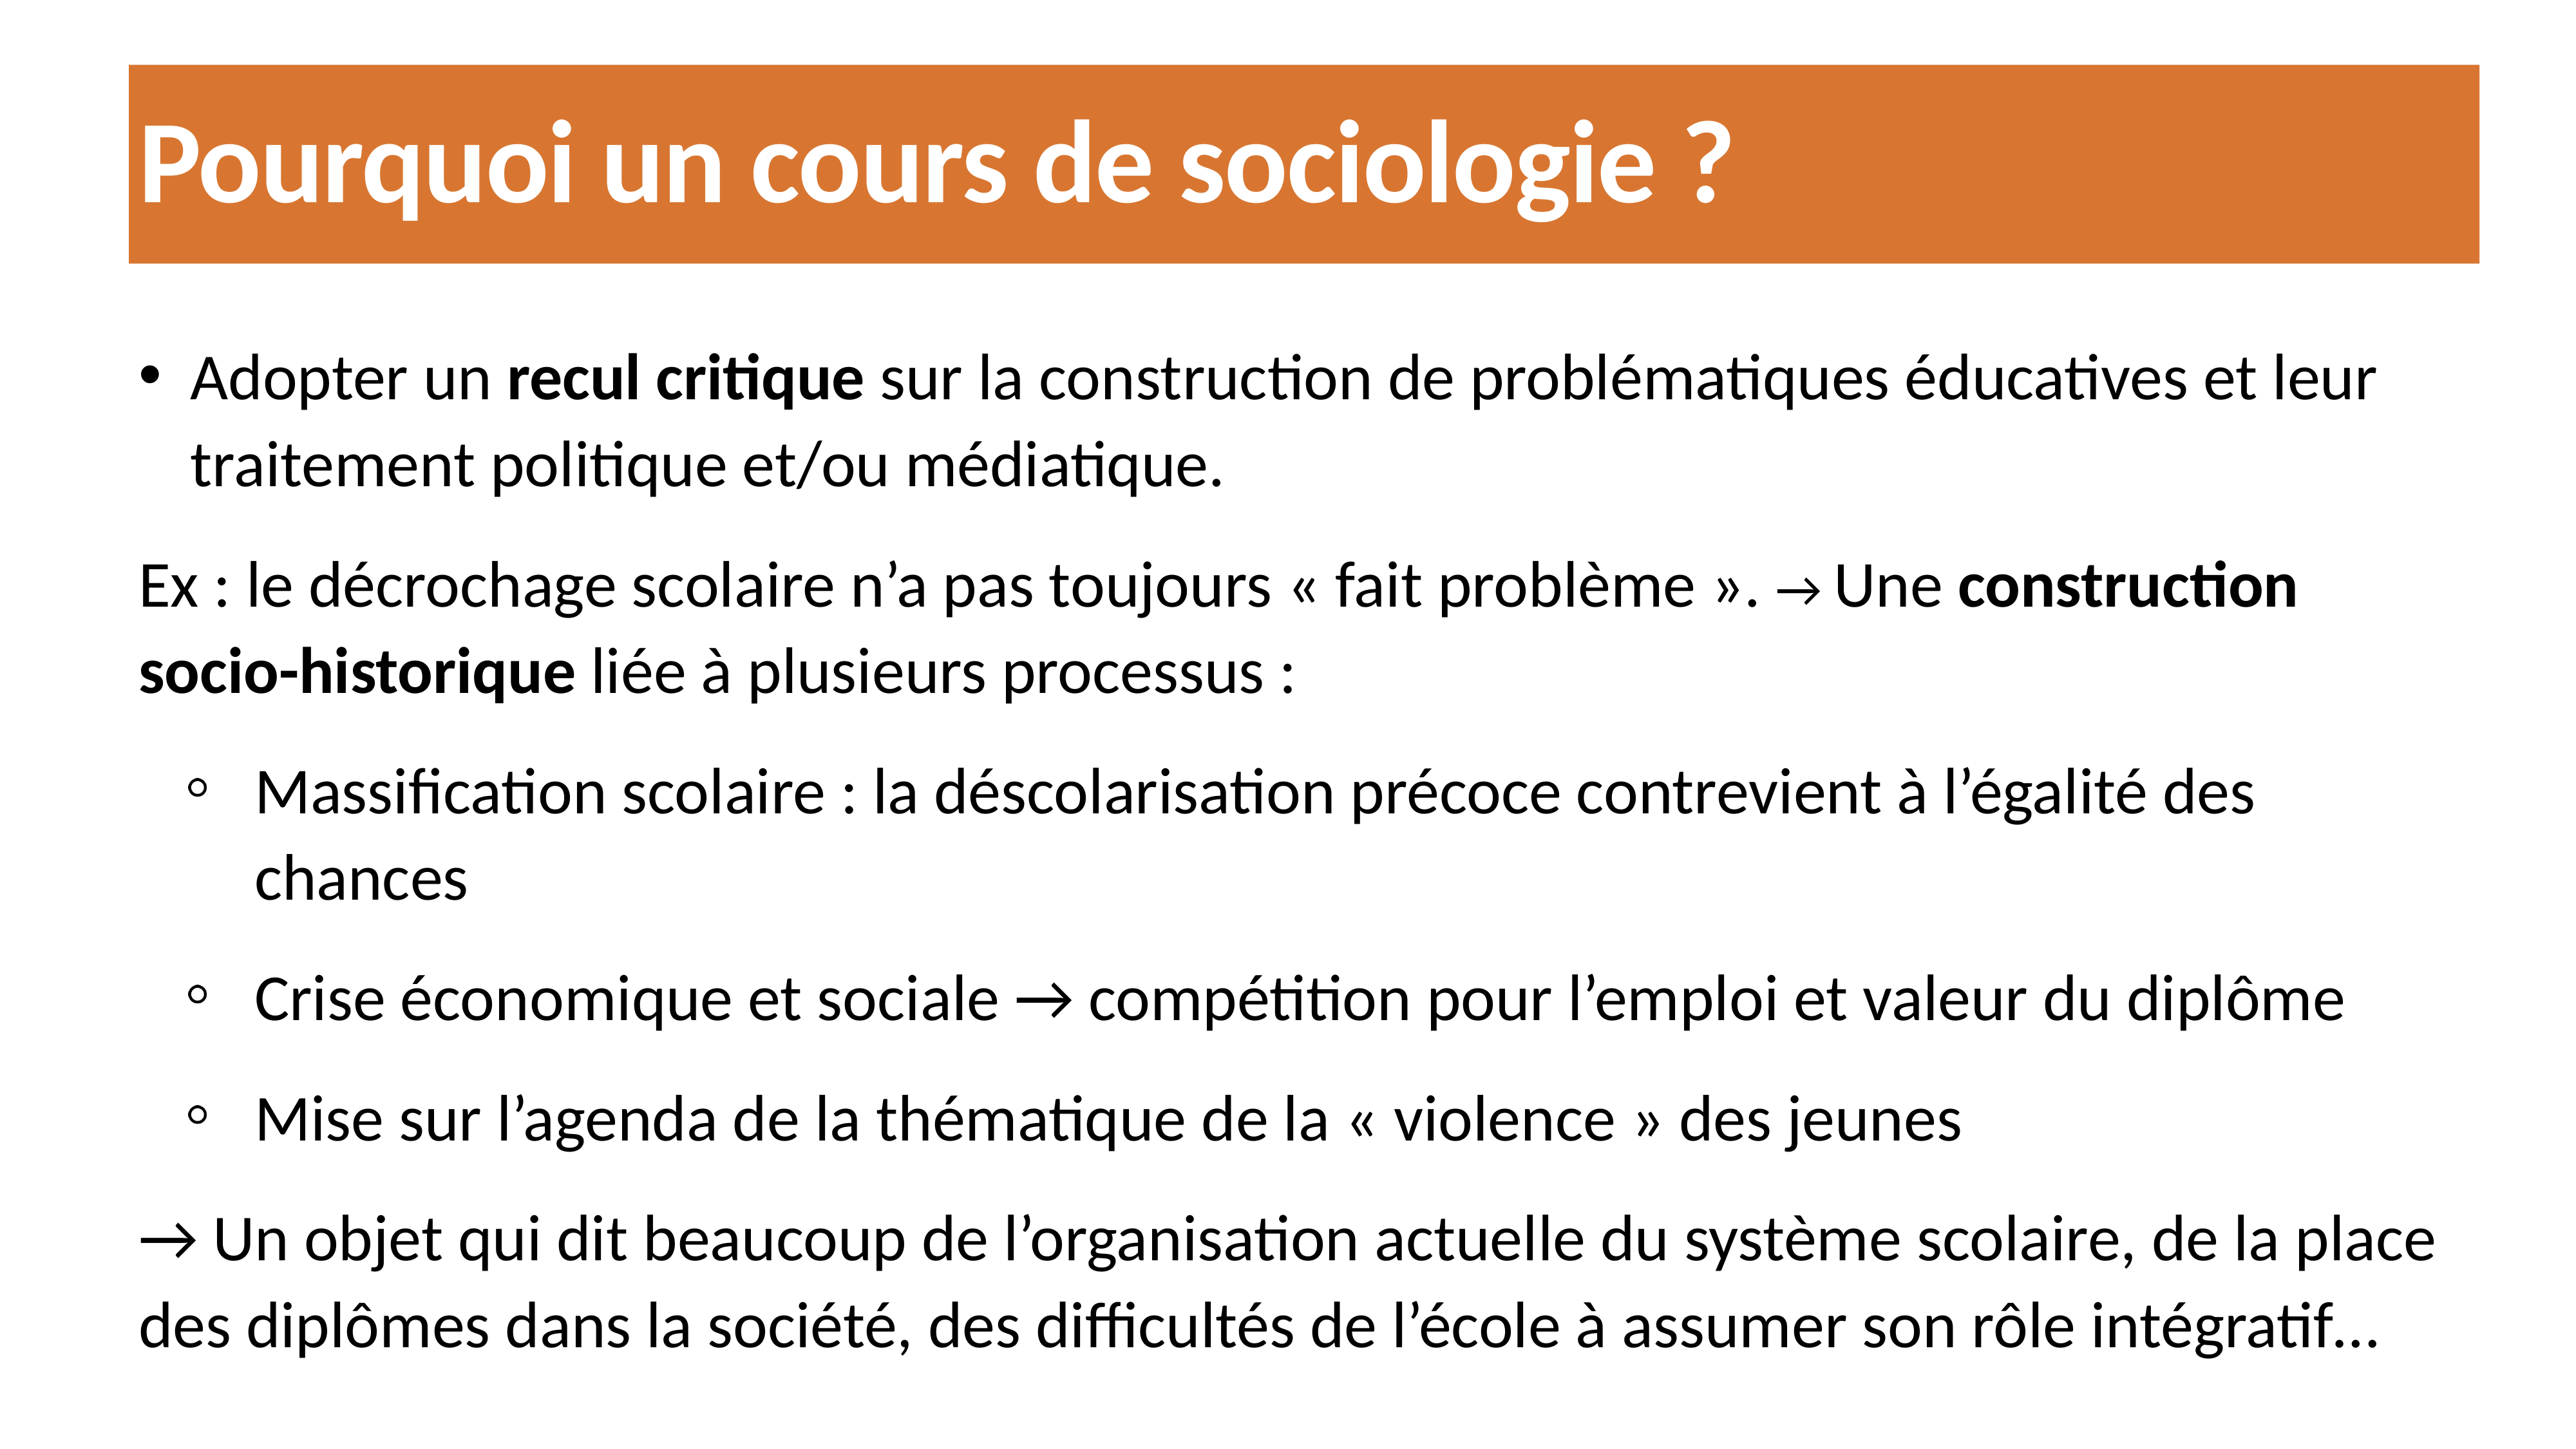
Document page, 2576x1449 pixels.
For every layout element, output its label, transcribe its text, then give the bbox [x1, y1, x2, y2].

list Adopter un recul critique sur la construction de problématiques éducatives et leur traitement politique et/ou médiatique. Ex : le décrochage scolaire n’a pas toujours « fait problème ». → Une construction socio-historique liée à plusieurs processus : Massification scolaire : la déscolarisation précoce contrevient à l’égalité des chances Crise économique et sociale → compétition pour l’emploi et valeur du diplôme Mise sur l’agenda de la thématique de la « violence » des jeunes → Un objet qui dit beaucoup de l’organisation actuelle du système scolaire, de la place des diplômes dans la société, des difficultés de l’école à assumer son rôle intégratif… [129, 292, 2480, 1396]
picture [188, 778, 207, 797]
title Pourquoi un cours de sociologie ? [129, 64, 2480, 264]
picture [188, 985, 207, 1003]
picture [188, 1105, 207, 1124]
